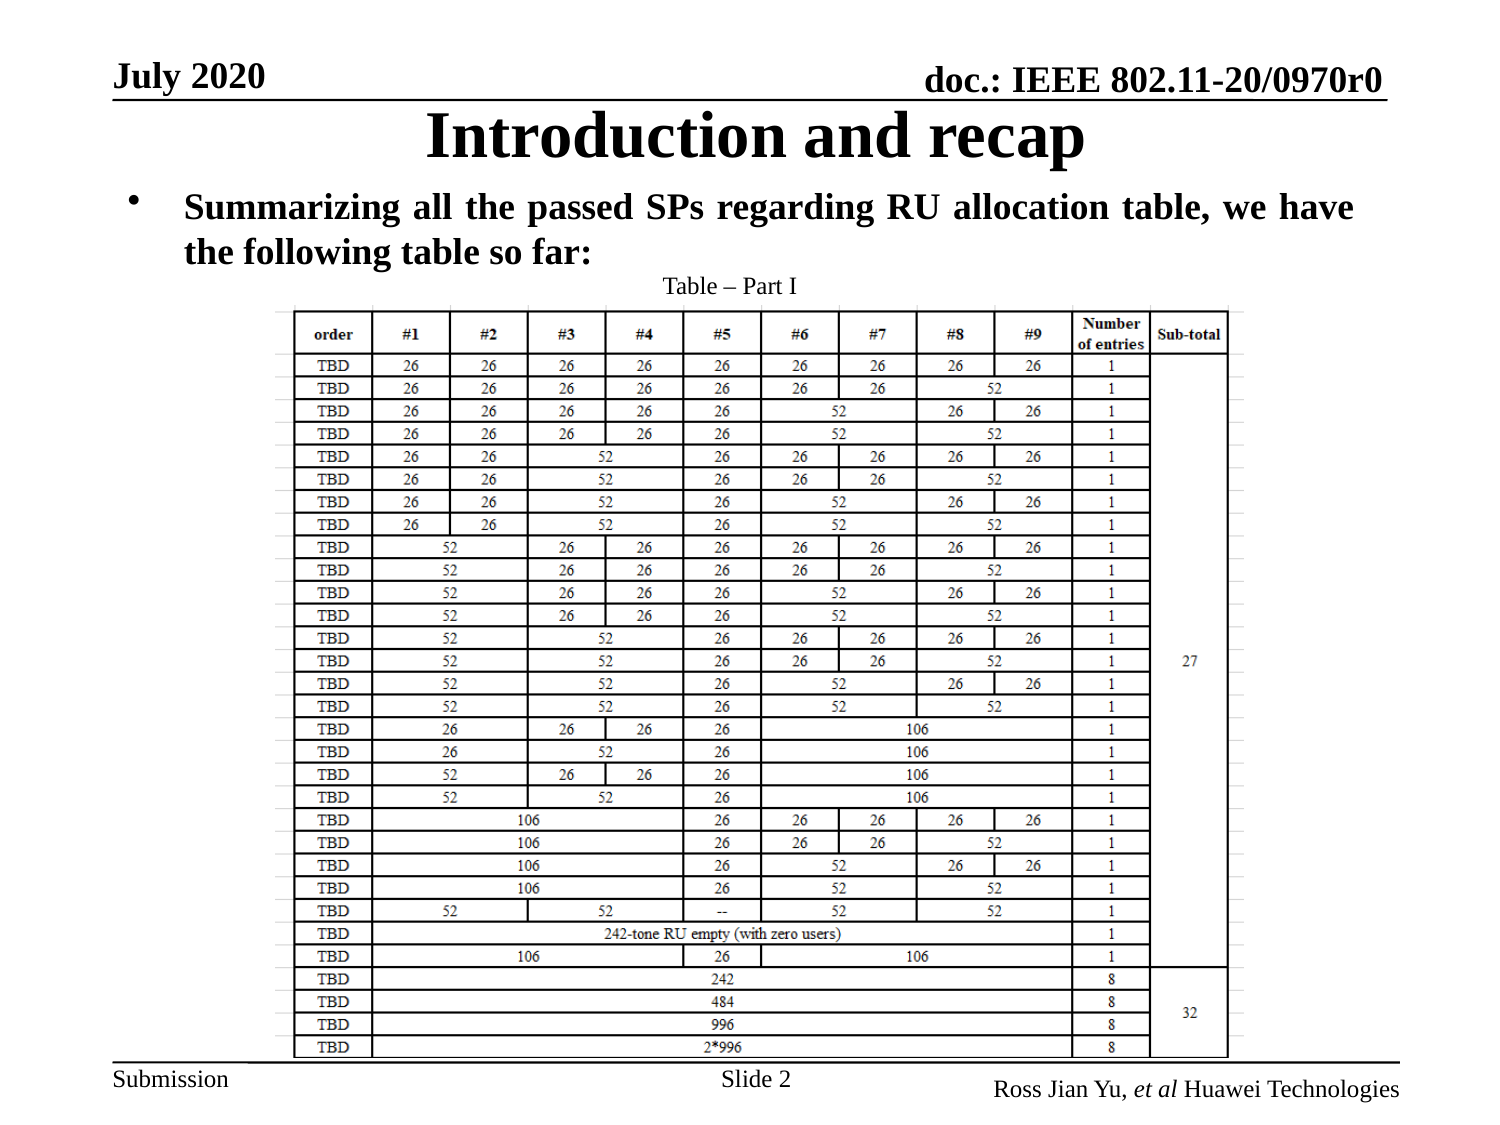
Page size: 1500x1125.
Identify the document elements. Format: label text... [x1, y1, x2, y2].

slide_number Slide 2 [712, 1066, 800, 1093]
text_box Table – Part I [647, 261, 865, 304]
picture [274, 305, 1244, 1058]
list Summarizing all the passed SPs regarding RU allocation table, we have the following table so far: [112, 176, 1371, 276]
title Introduction and recap [99, 87, 1413, 176]
